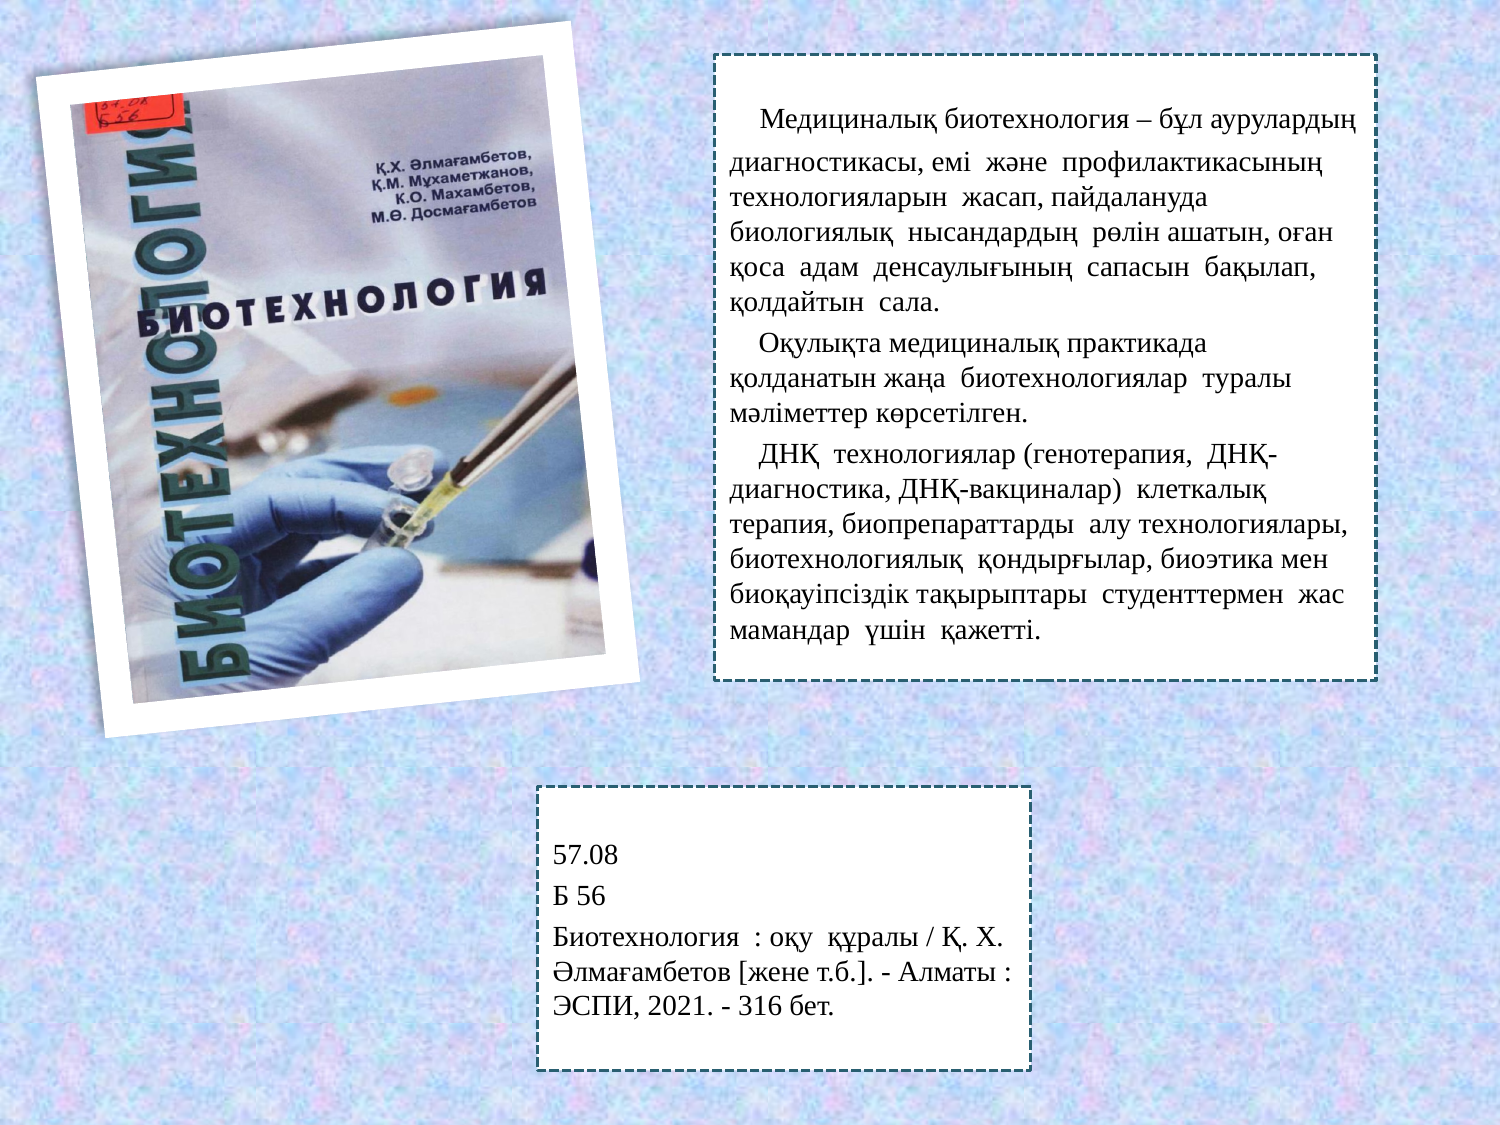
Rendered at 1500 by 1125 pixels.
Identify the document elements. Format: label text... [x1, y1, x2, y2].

list 57.08 Б 56 Биотехнология : оқу құралы / Қ. Х. Әлмағамбетов [жене т.б.]. - Алматы : ЭСПИ, 2021. - 316 бет. [537, 786, 1031, 1071]
list Медициналық биотехнология – бұл аурулардың диагностикасы, емі және профилактикасының технологияларын жасап, пайдалануда биологиялық нысандардың рөлін ашатын, оған қоса адам денсаулығының сапасын бақылап, қолдайтын сала. Оқулықта медициналық практикада қолданатын жаңа биотехнологиялар туралы мәліметтер көрсетілген. ДНҚ технологиялар (генотерапия, ДНҚ-диагностика, ДНҚ-вакциналар) клеткалық терапия, биопрепараттарды алу технологиялары, биотехнологиялық қондырғылар, биоэтика мен биоқауіпсіздік тақырыптары студенттермен жас мамандар үшін қажетті. [714, 54, 1376, 681]
picture [0, 0, 1500, 1125]
